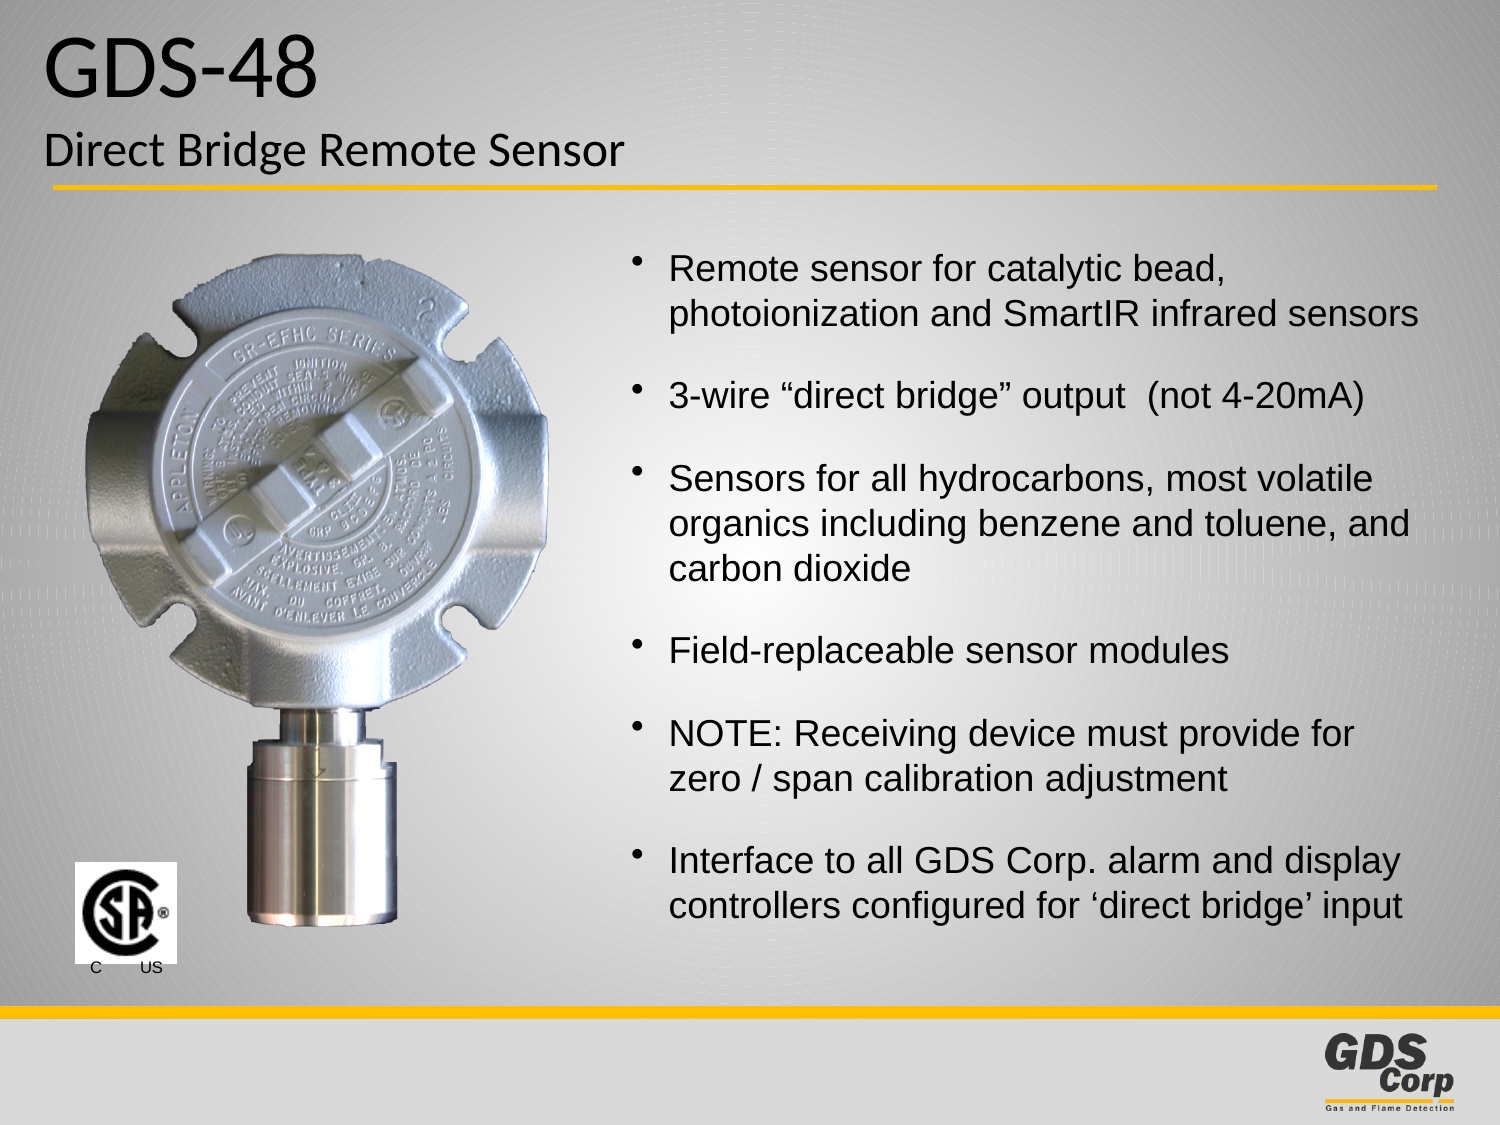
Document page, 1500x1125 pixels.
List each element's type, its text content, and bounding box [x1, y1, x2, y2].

text_box GDS-48 Direct Bridge Remote Sensor [37, 0, 1500, 188]
picture [83, 249, 551, 936]
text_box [74, 862, 179, 986]
picture [1325, 1033, 1454, 1111]
text_box Remote sensor for catalytic bead, photoionization and SmartIR infrared sensors 3-wire “direct bridge” output (not 4-20mA) Sensors for all hydrocarbons, most volatile organics including benzene and toluene, and carbon dioxide Field-replaceable sensor modules NOTE: Receiving device must provide for zero / span calibration adjustment Interface to all GDS Corp. alarm and display controllers configured for ‘direct bridge’ input [624, 237, 1438, 936]
